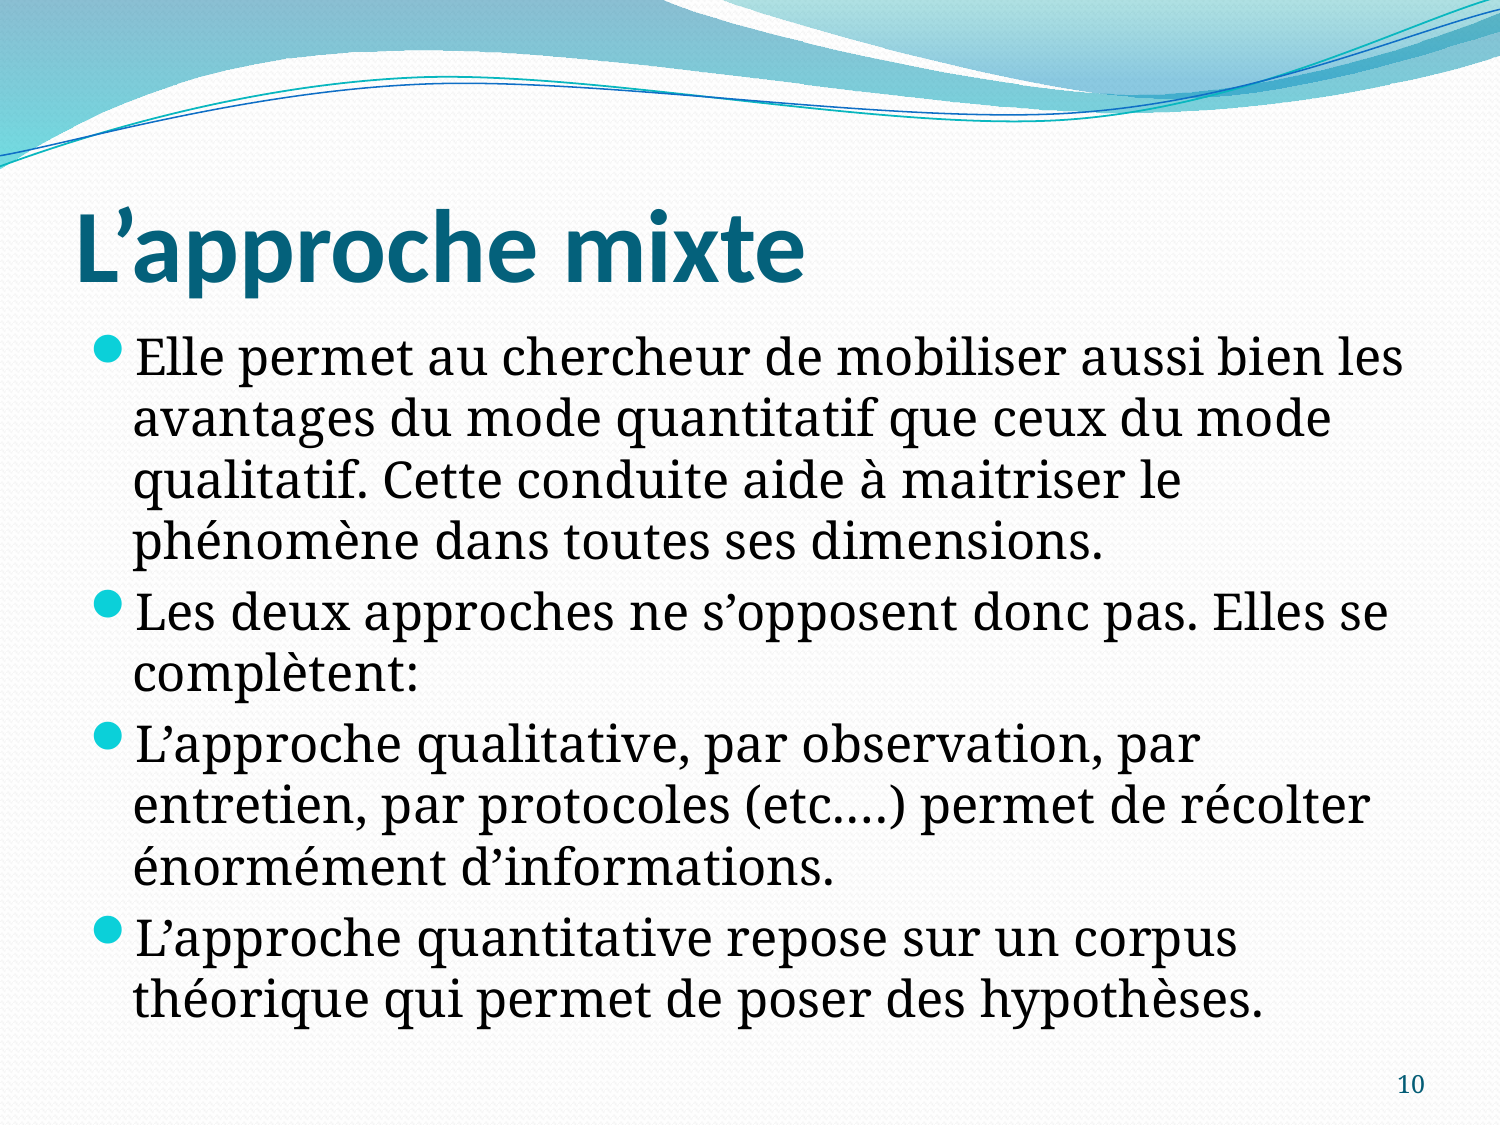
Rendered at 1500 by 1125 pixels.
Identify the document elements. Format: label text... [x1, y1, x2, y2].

list Elle permet au chercheur de mobiliser aussi bien les avantages du mode quantitatif que ceux du mode qualitatif. Cette conduite aide à maitriser le phénomène dans toutes ses dimensions. Les deux approches ne s’opposent donc pas. Elles se complètent: L’approche qualitative, par observation, par entretien, par protocoles (etc.…) permet de récolter énormément d’informations. L’approche quantitative repose sur un corpus théorique qui permet de poser des hypothèses. [75, 317, 1425, 1038]
slide_number 10 [1299, 1042, 1425, 1103]
title L’approche mixte [75, 115, 1425, 303]
